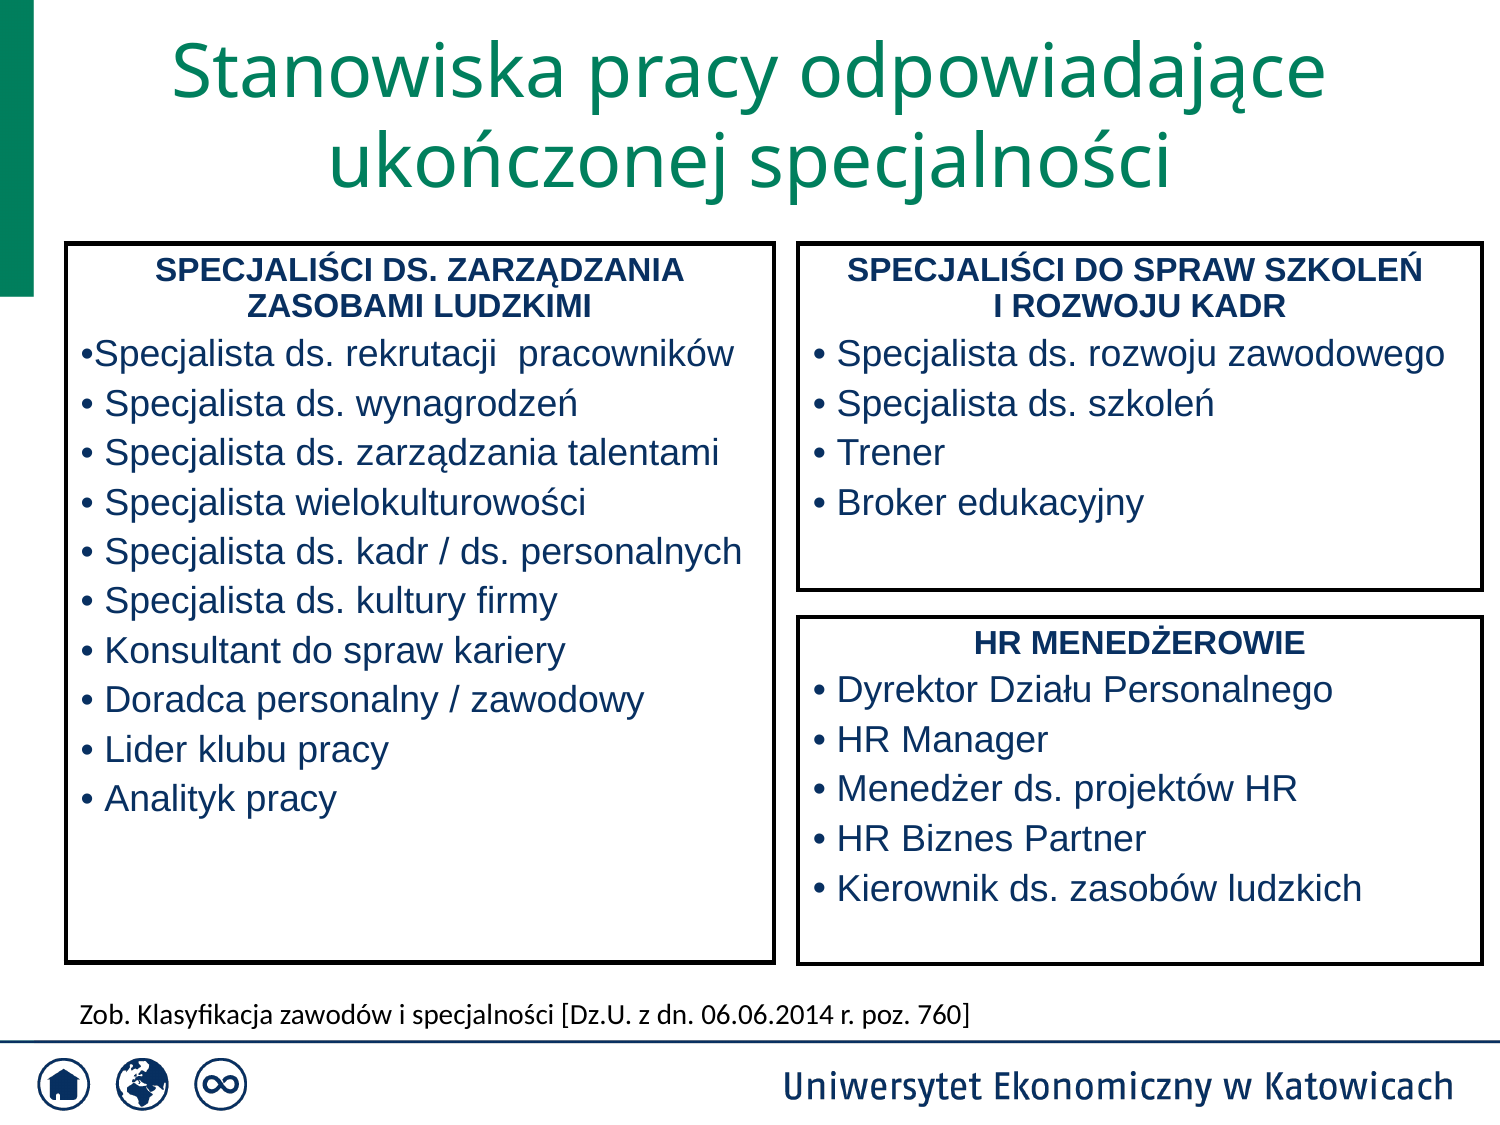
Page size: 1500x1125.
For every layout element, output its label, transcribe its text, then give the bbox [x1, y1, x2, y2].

title Stanowiska pracy odpowiadające ukończonej specjalności [74, 18, 1426, 206]
table_header HR MENEDŻEROWIE Dyrektor Działu Personalnego HR Manager Menedżer ds. projektów HR HR Biznes Partner Kierownik ds. zasobów ludzkich [800, 619, 1480, 962]
picture [0, 0, 1500, 1125]
table_header SPECJALIŚCI DO SPRAW SZKOLEŃ I ROZWOJU KADR Specjalista ds. rozwoju zawodowego Specjalista ds. szkoleń Trener Broker edukacyjny [800, 246, 1480, 588]
text_box Zob. Klasyfikacja zawodów i specjalności [Dz.U. z dn. 06.06.2014 r. poz. 760] [64, 987, 1294, 1038]
table_header SPECJALIŚCI DS. ZARZĄDZANIA ZASOBAMI LUDZKIMI Specjalista ds. rekrutacji pracowników Specjalista ds. wynagrodzeń Specjalista ds. zarządzania talentami Specjalista wielokulturowości Specjalista ds. kadr / ds. personalnych Specjalista ds. kultury firmy Konsultant do spraw kariery Doradca personalny / zawodowy Lider klubu pracy Analityk pracy [68, 246, 772, 960]
